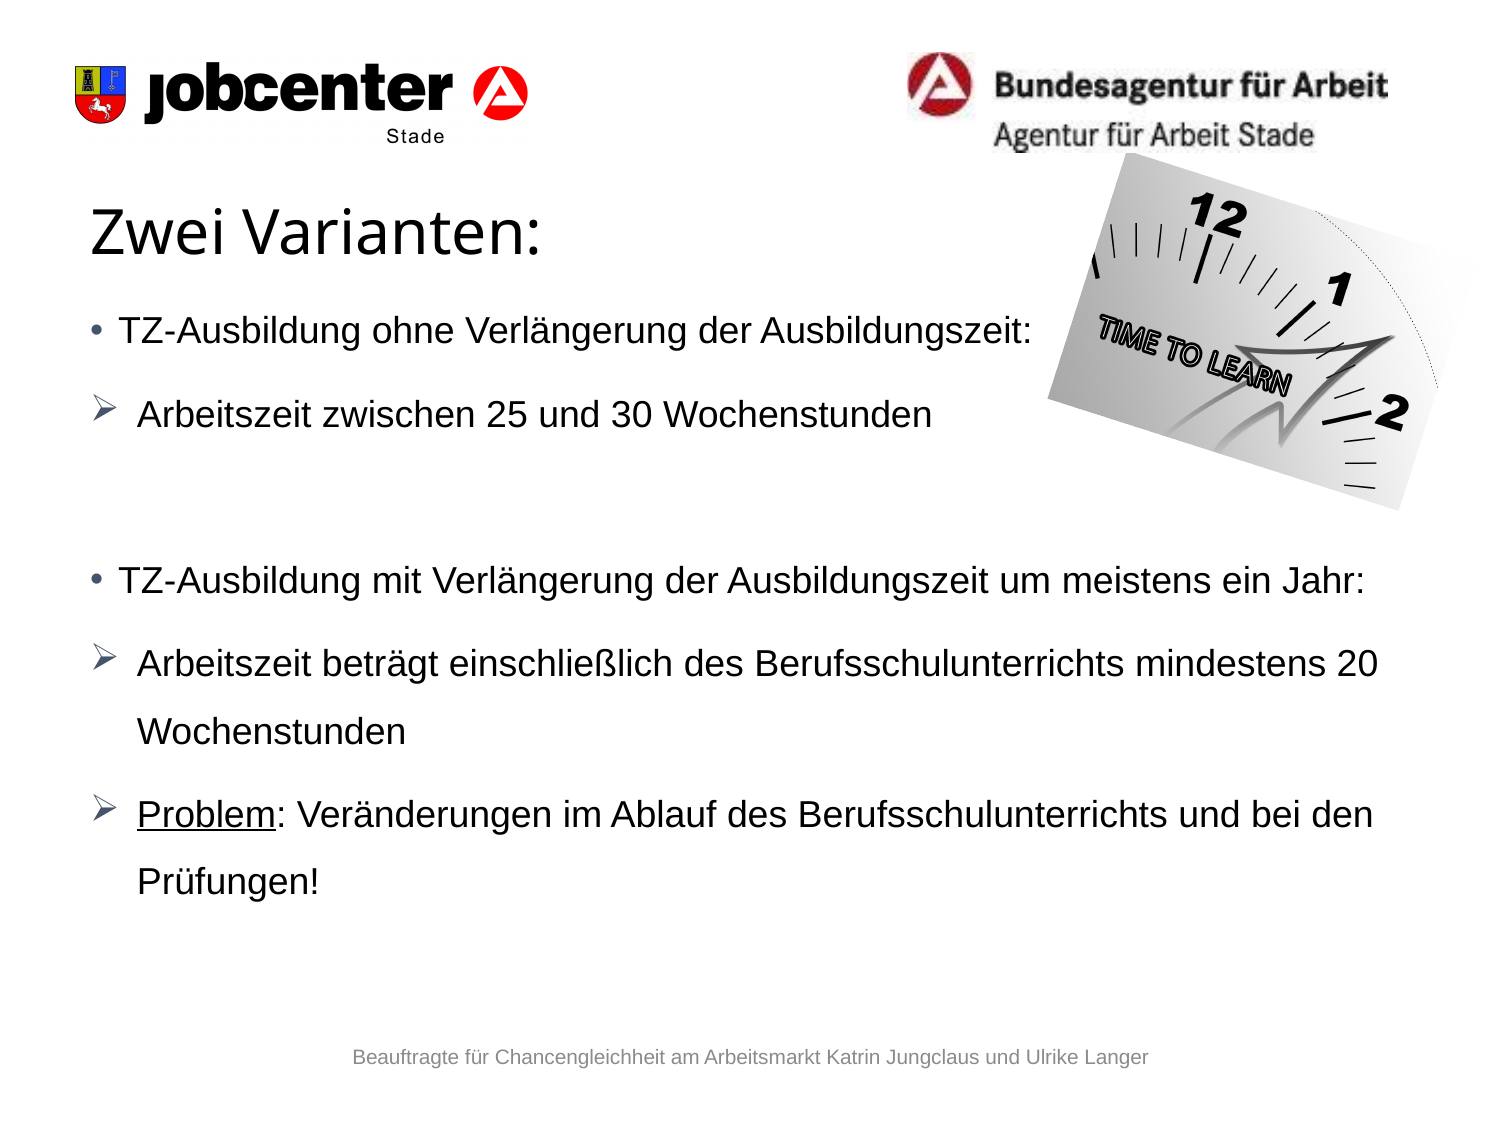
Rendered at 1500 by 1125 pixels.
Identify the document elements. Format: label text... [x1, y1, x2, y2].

title Zwei Varianten: [75, 172, 1075, 276]
picture [907, 52, 1477, 511]
list TZ-Ausbildung ohne Verlängerung der Ausbildungszeit: Arbeitszeit zwischen 25 und 30 Wochenstunden TZ-Ausbildung mit Verlängerung der Ausbildungszeit um meistens ein Jahr: Arbeitszeit beträgt einschließlich des Berufsschulunterrichts mindestens 20 Wochenstunden Problem: Veränderungen im Ablauf des Berufsschulunterrichts und bei den Prüfungen! [75, 276, 1425, 987]
footer Beauftragte für Chancengleichheit am Arbeitsmarkt Katrin Jungclaus und Ulrike Langer [337, 1026, 1388, 1087]
slide_number 4 [1074, 1027, 1425, 1087]
picture [74, 52, 528, 153]
